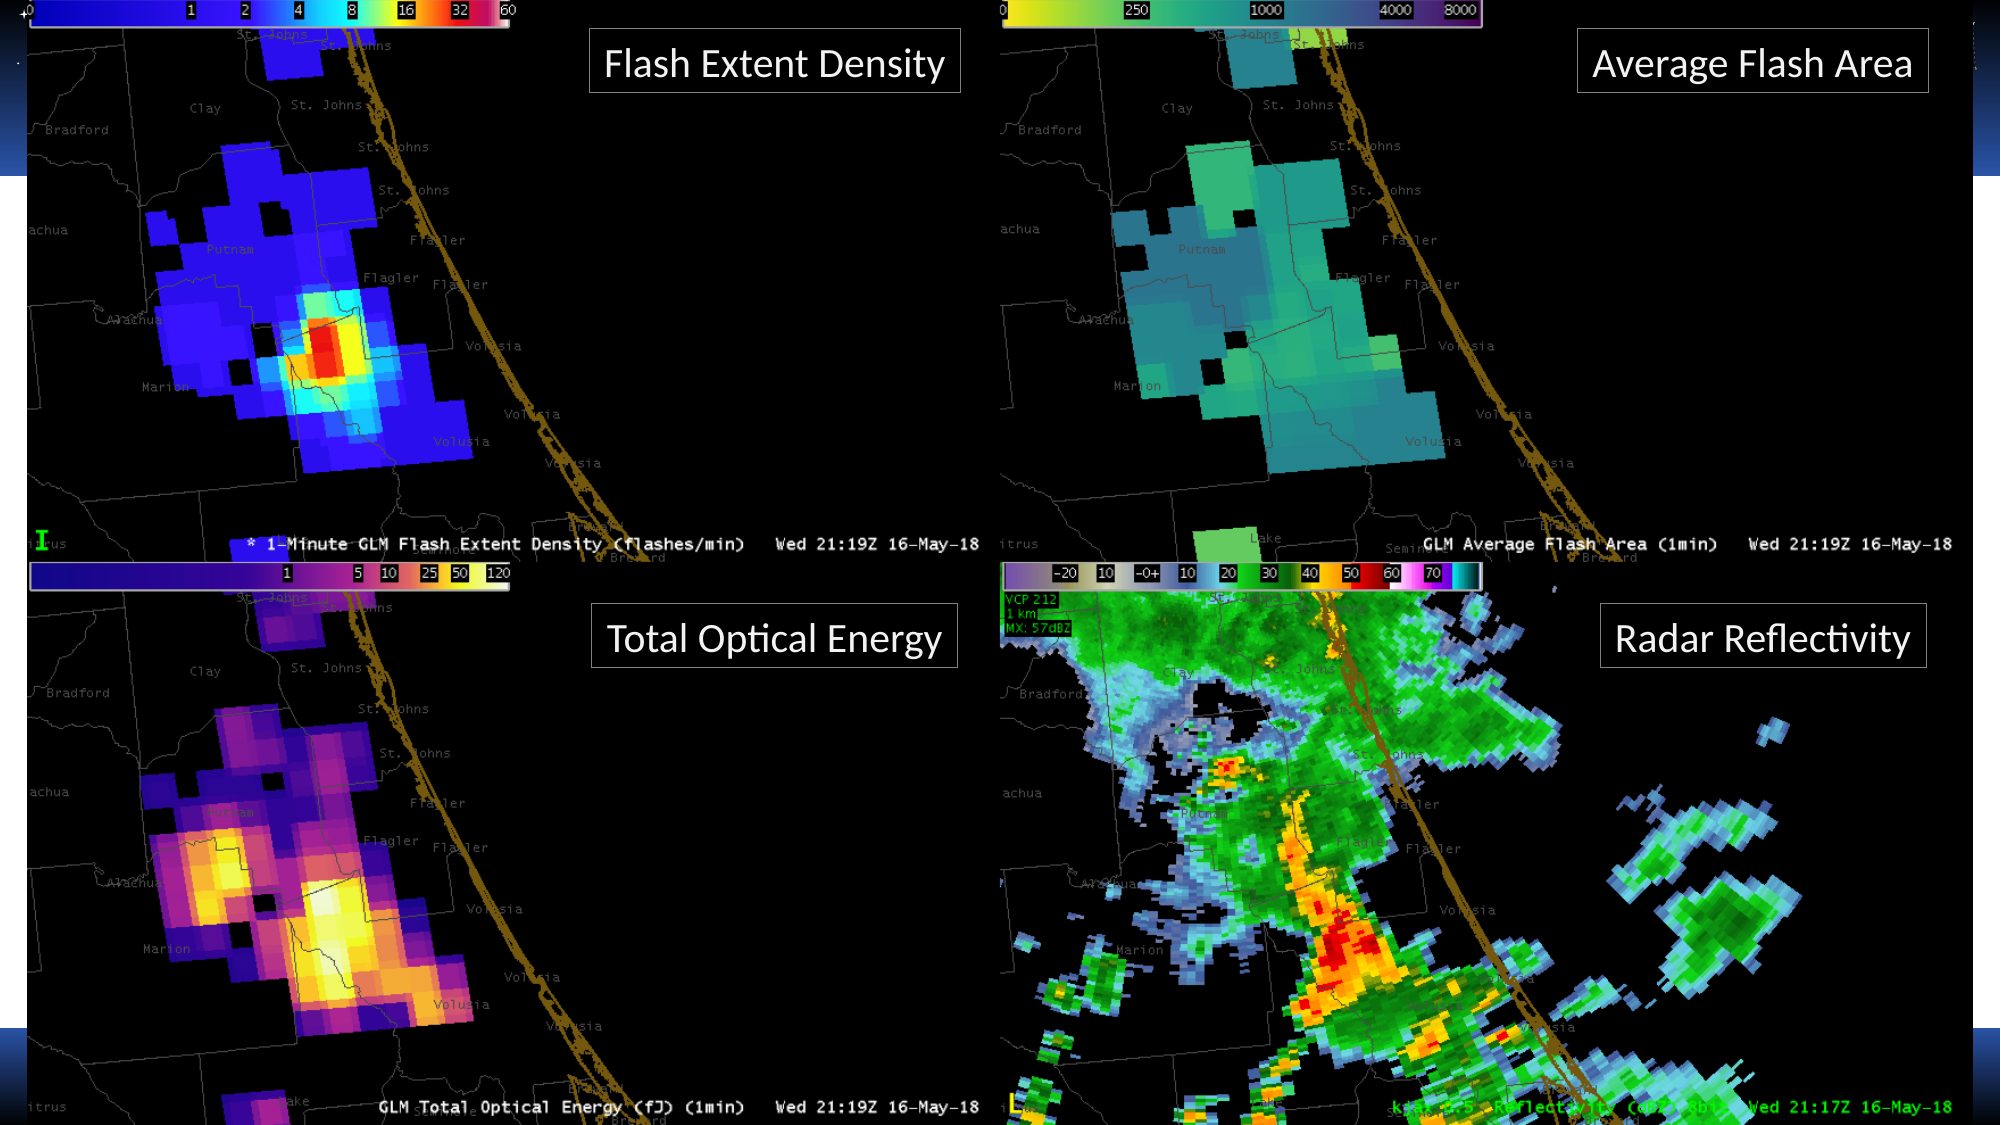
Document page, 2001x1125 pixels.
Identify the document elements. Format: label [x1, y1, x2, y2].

picture [27, 0, 2001, 1125]
text_box [587, 28, 1931, 669]
